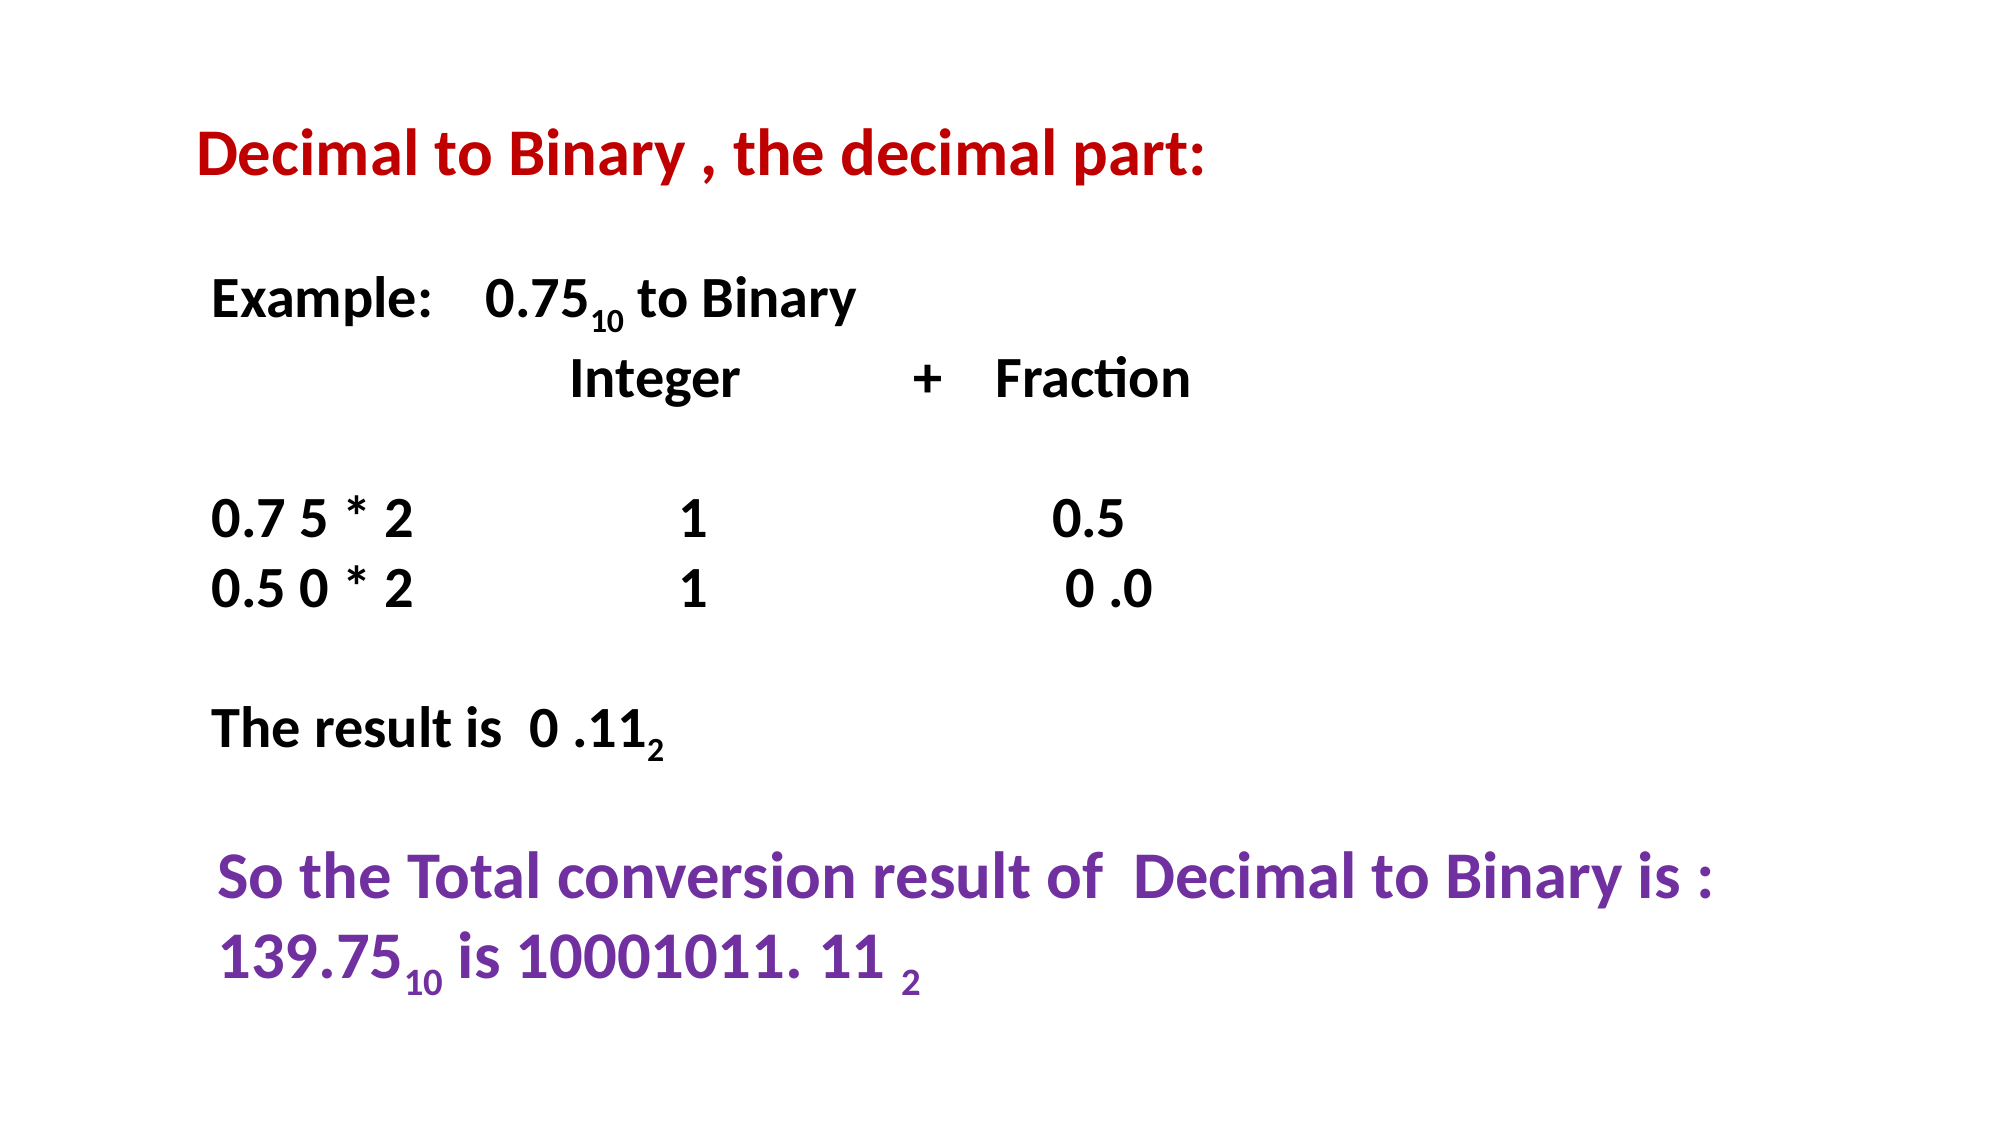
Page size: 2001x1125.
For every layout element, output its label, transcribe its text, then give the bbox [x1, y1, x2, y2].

text_box Example: 0.7510 to Binary Integer + Fraction 0.7 5 * 2 1 0.5 0.5 0 * 2 1 0 .0 The result is 0 .112 [197, 251, 1223, 776]
text_box So the Total conversion result of Decimal to Binary is : 139.7510 is 10001011. 11 2 [202, 825, 1732, 1011]
text_box Decimal to Binary , the decimal part: [181, 101, 1224, 197]
